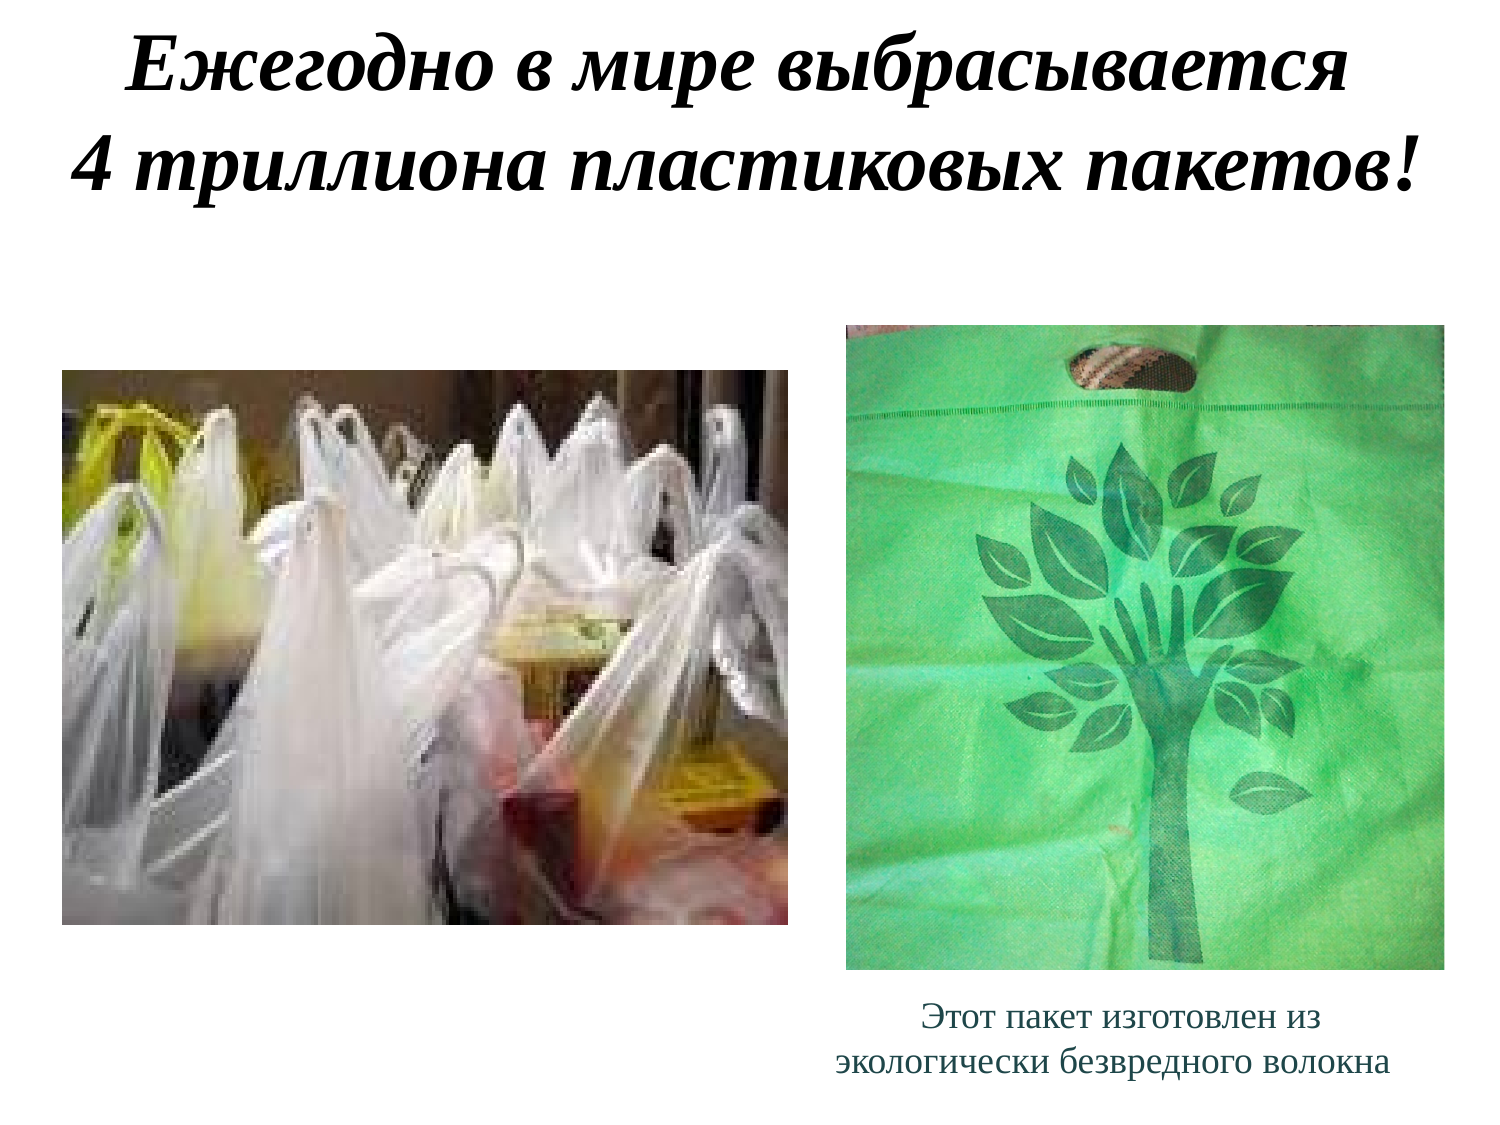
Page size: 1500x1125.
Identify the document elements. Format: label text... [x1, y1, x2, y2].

text_box Ежегодно в мире выбрасывается 4 триллиона пластиковых пакетов! [57, 0, 1441, 215]
picture [822, 325, 1468, 970]
text_box Этот пакет изготовлен из экологически безвредного волокна [820, 983, 1445, 1088]
picture [62, 370, 788, 926]
